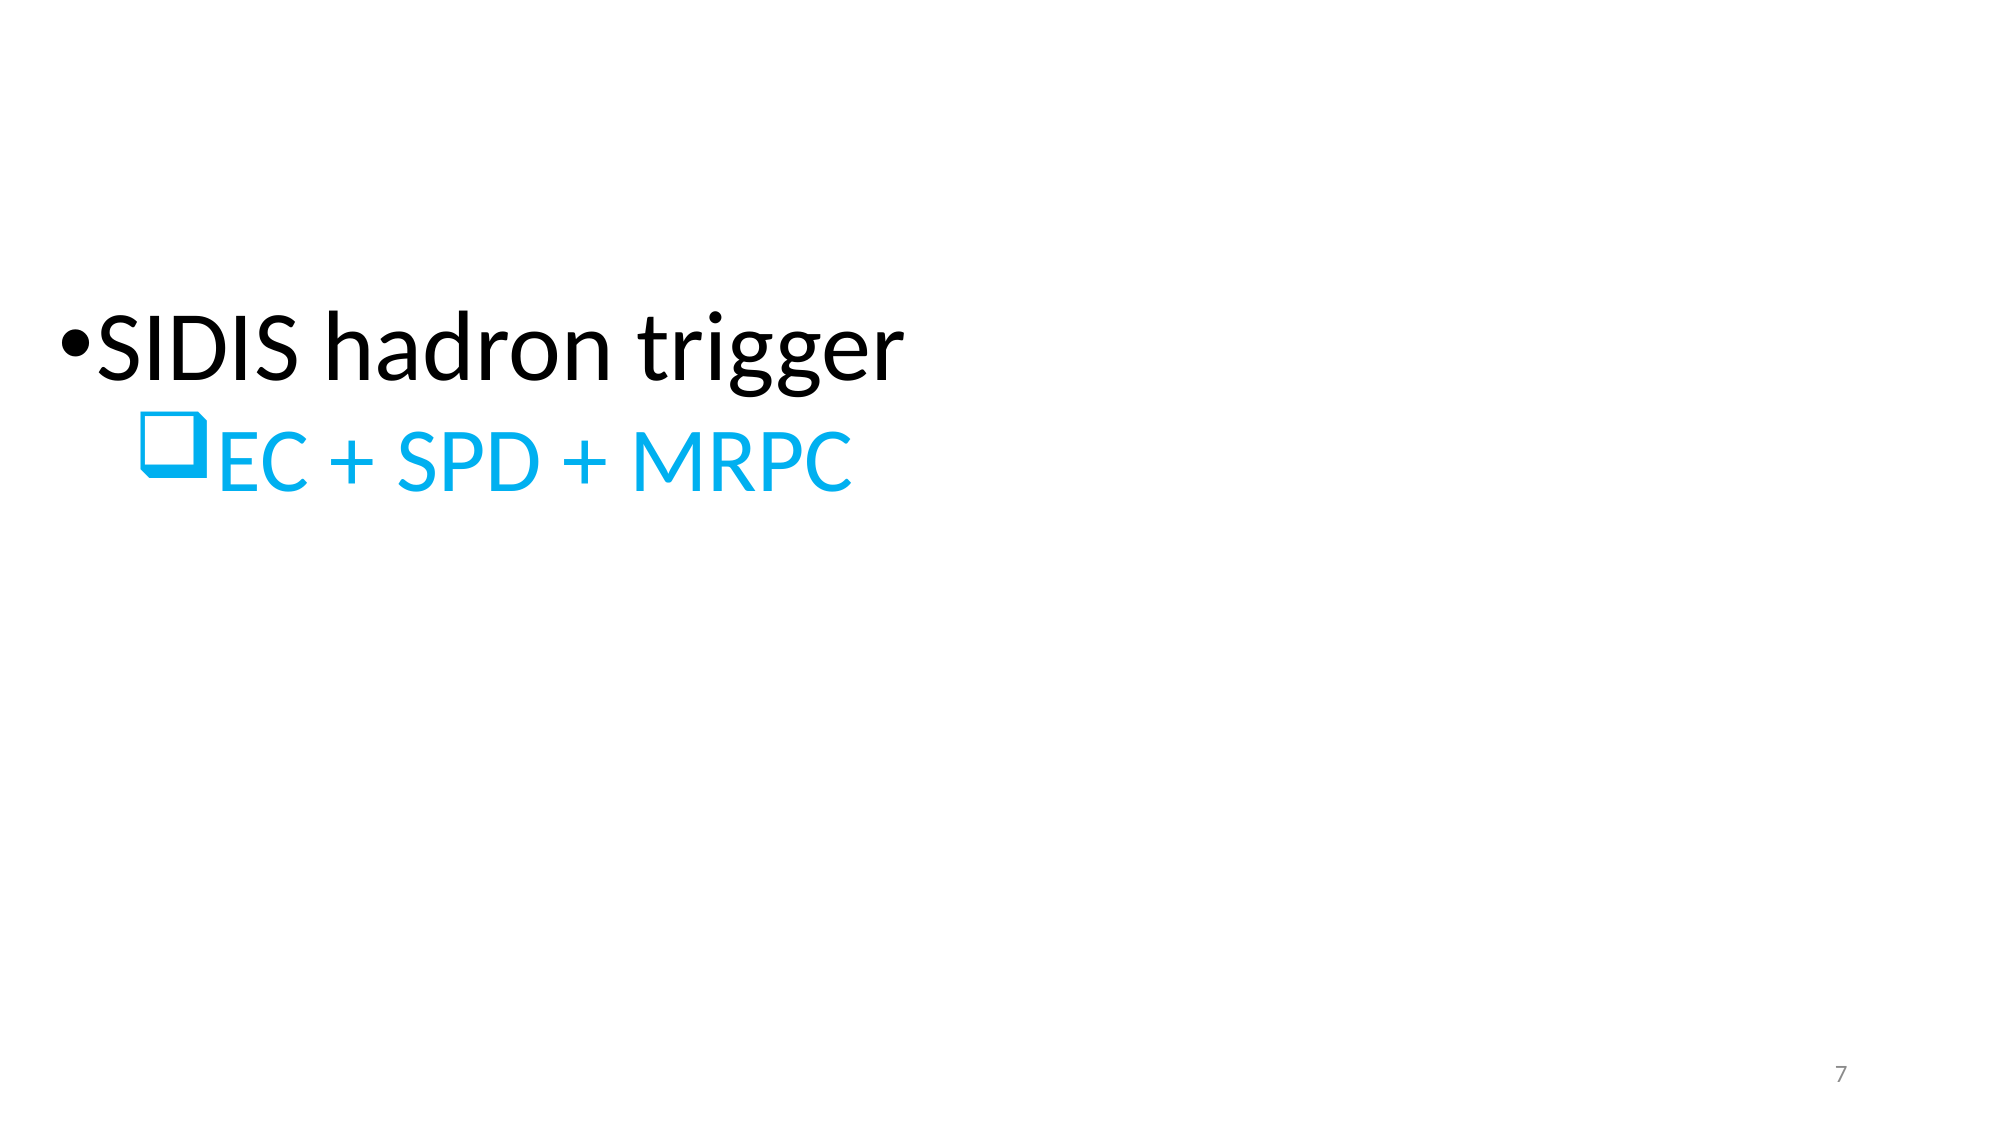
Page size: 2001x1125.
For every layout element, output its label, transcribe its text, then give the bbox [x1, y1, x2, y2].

list SIDIS hadron trigger EC + SPD + MRPC [43, 286, 1863, 1014]
slide_number 7 [1412, 1042, 1863, 1103]
